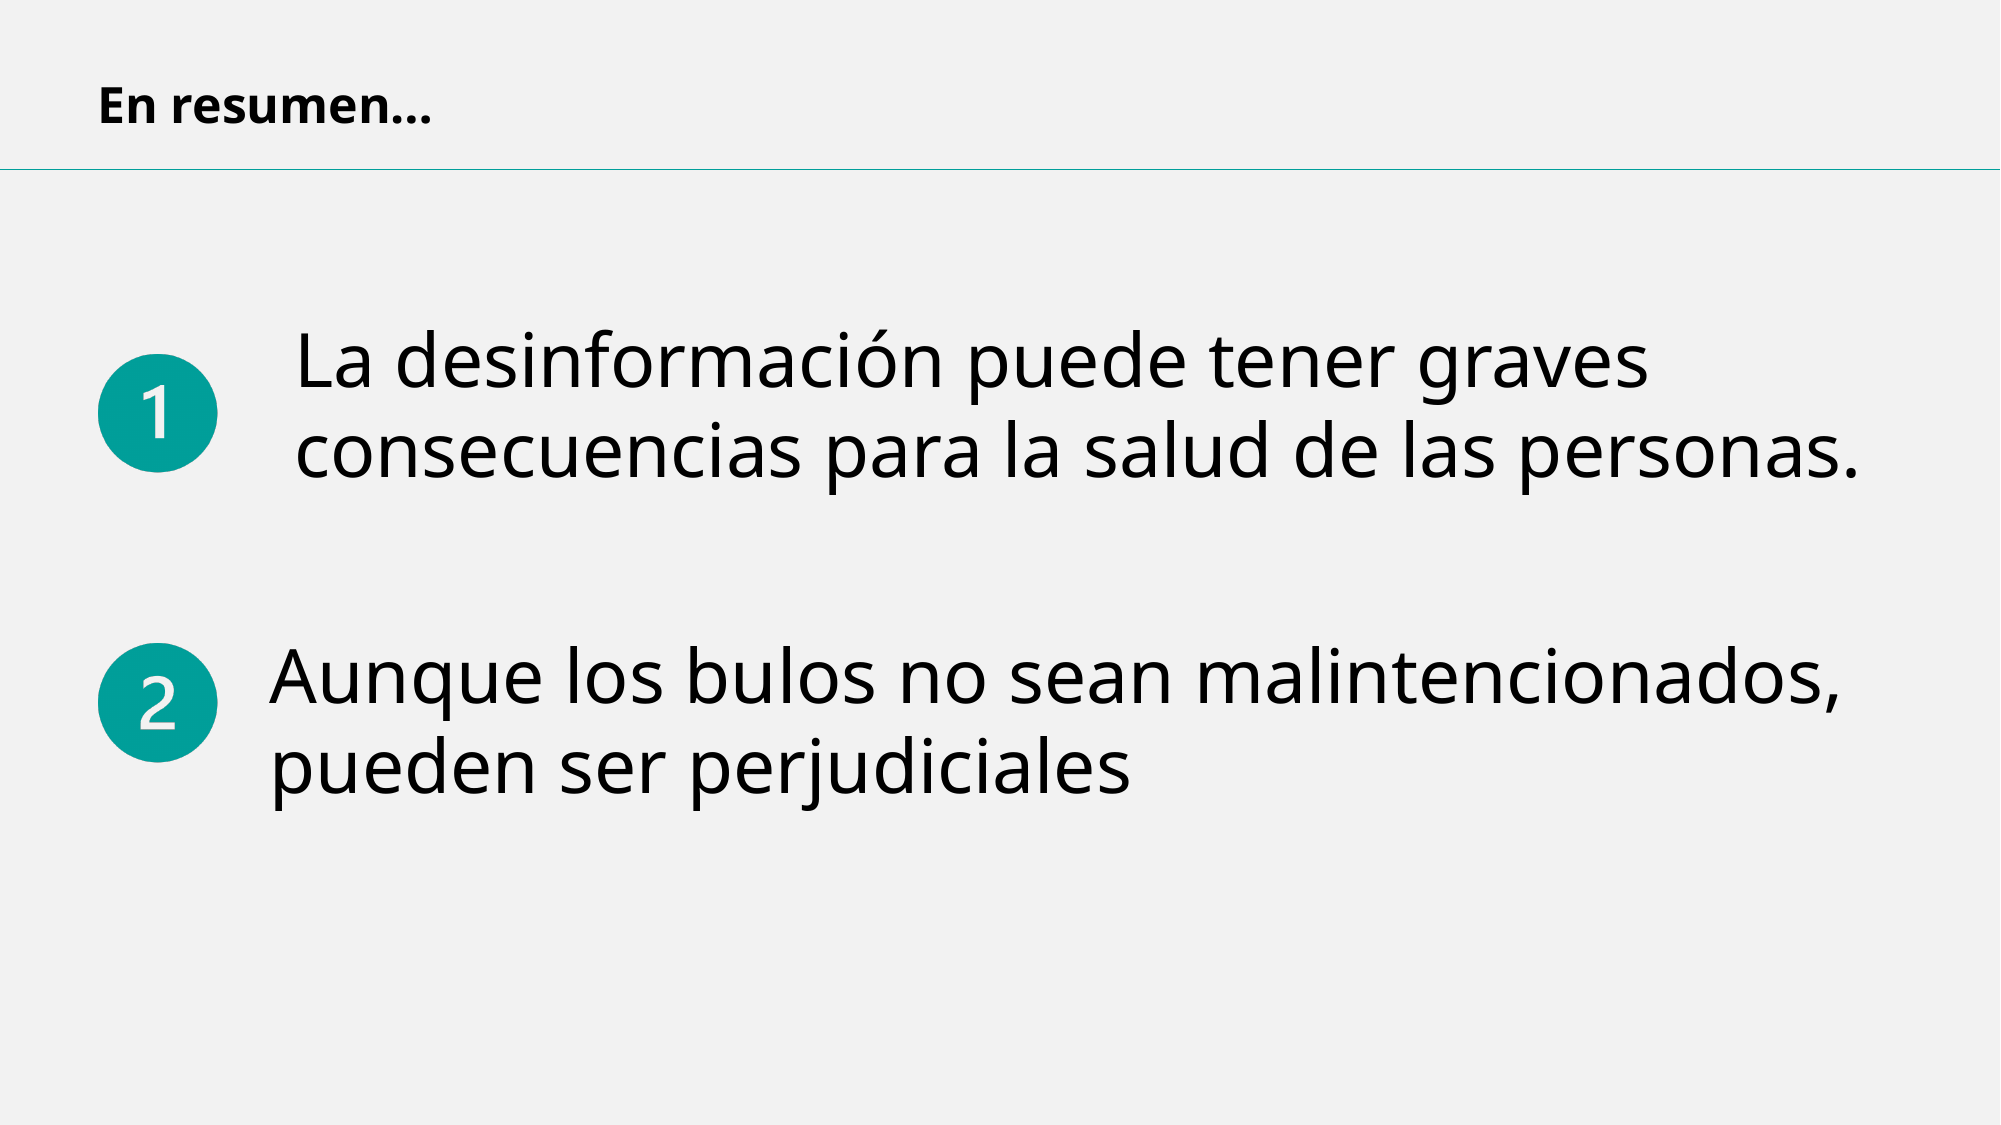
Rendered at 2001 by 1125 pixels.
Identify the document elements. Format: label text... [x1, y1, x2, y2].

text_box Aunque los bulos no sean malintencionados, pueden ser perjudiciales [255, 621, 1969, 817]
text_box La desinformación puede tener graves consecuencias para la salud de las personas. [279, 305, 1933, 500]
picture [82, 627, 233, 778]
picture [82, 337, 233, 489]
text_box En resumen… [82, 66, 1918, 142]
